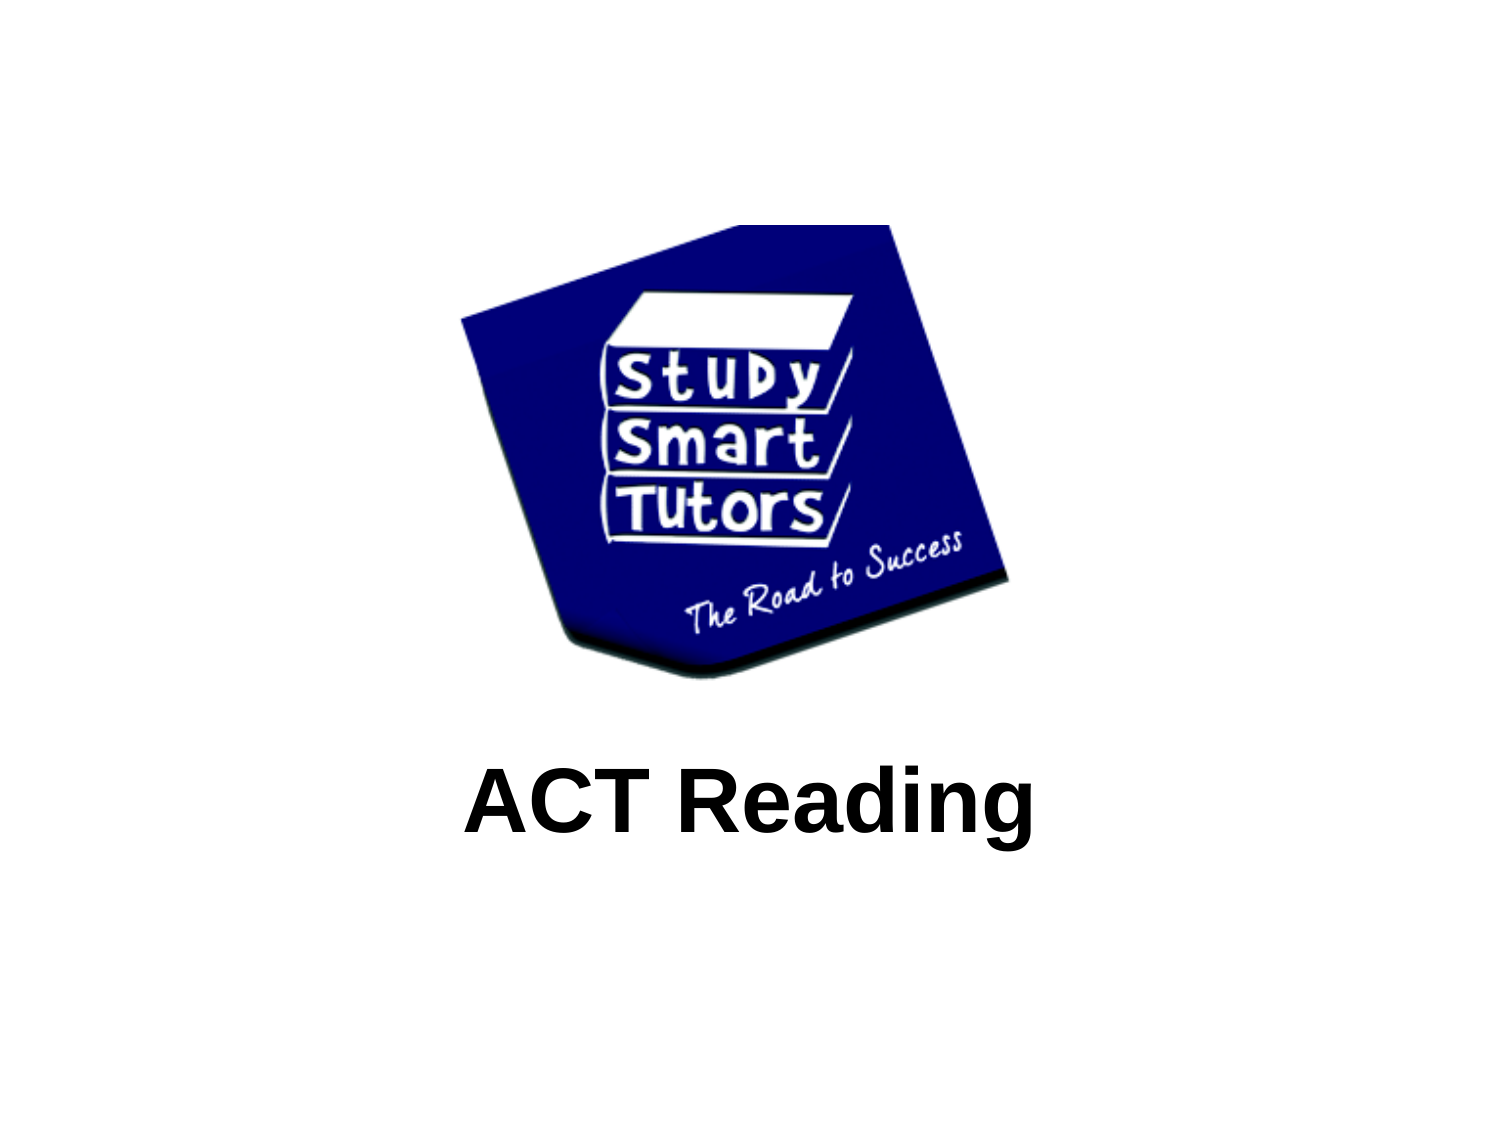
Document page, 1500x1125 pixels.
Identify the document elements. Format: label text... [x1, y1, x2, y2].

title ACT Reading [224, 674, 1276, 917]
picture [449, 224, 1016, 718]
